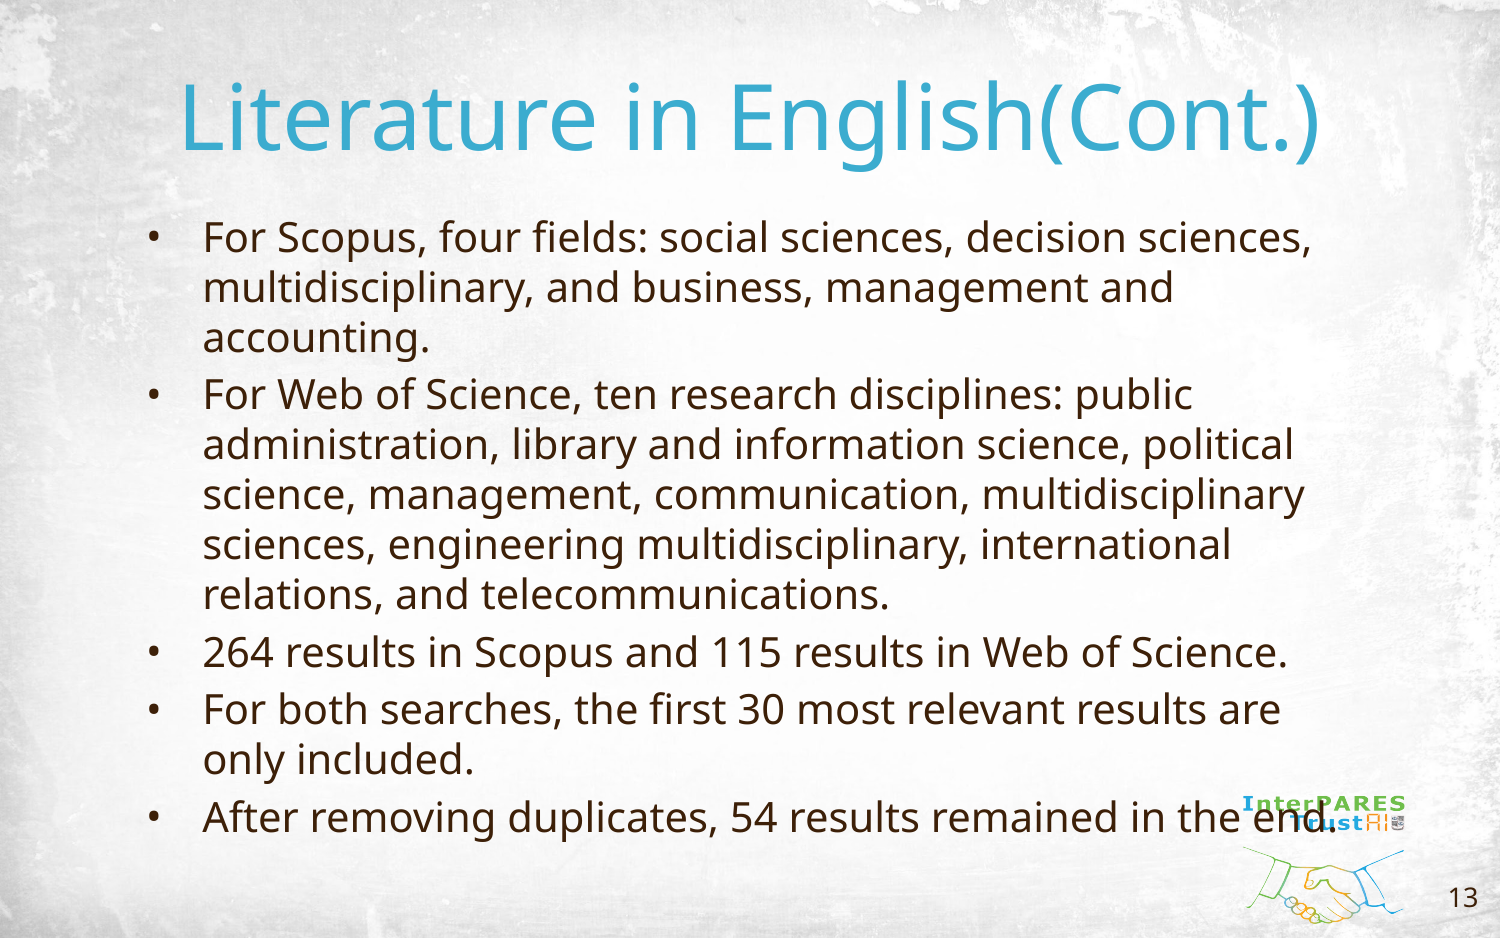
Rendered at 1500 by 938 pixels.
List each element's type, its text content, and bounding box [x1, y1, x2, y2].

list For Scopus, four fields: social sciences, decision sciences, multidisciplinary, and business, management and accounting. For Web of Science, ten research disciplines: public administration, library and information science, political science, management, communication, multidisciplinary sciences, engineering multidisciplinary, international relations, and telecommunications. 264 results in Scopus and 115 results in Web of Science. For both searches, the first 30 most relevant results are only included. After removing duplicates, 54 results remained in the end. [112, 202, 1388, 938]
slide_number 13 [1403, 865, 1494, 938]
title Literature in English(Cont.) [53, 35, 1447, 192]
picture [0, 0, 1500, 938]
